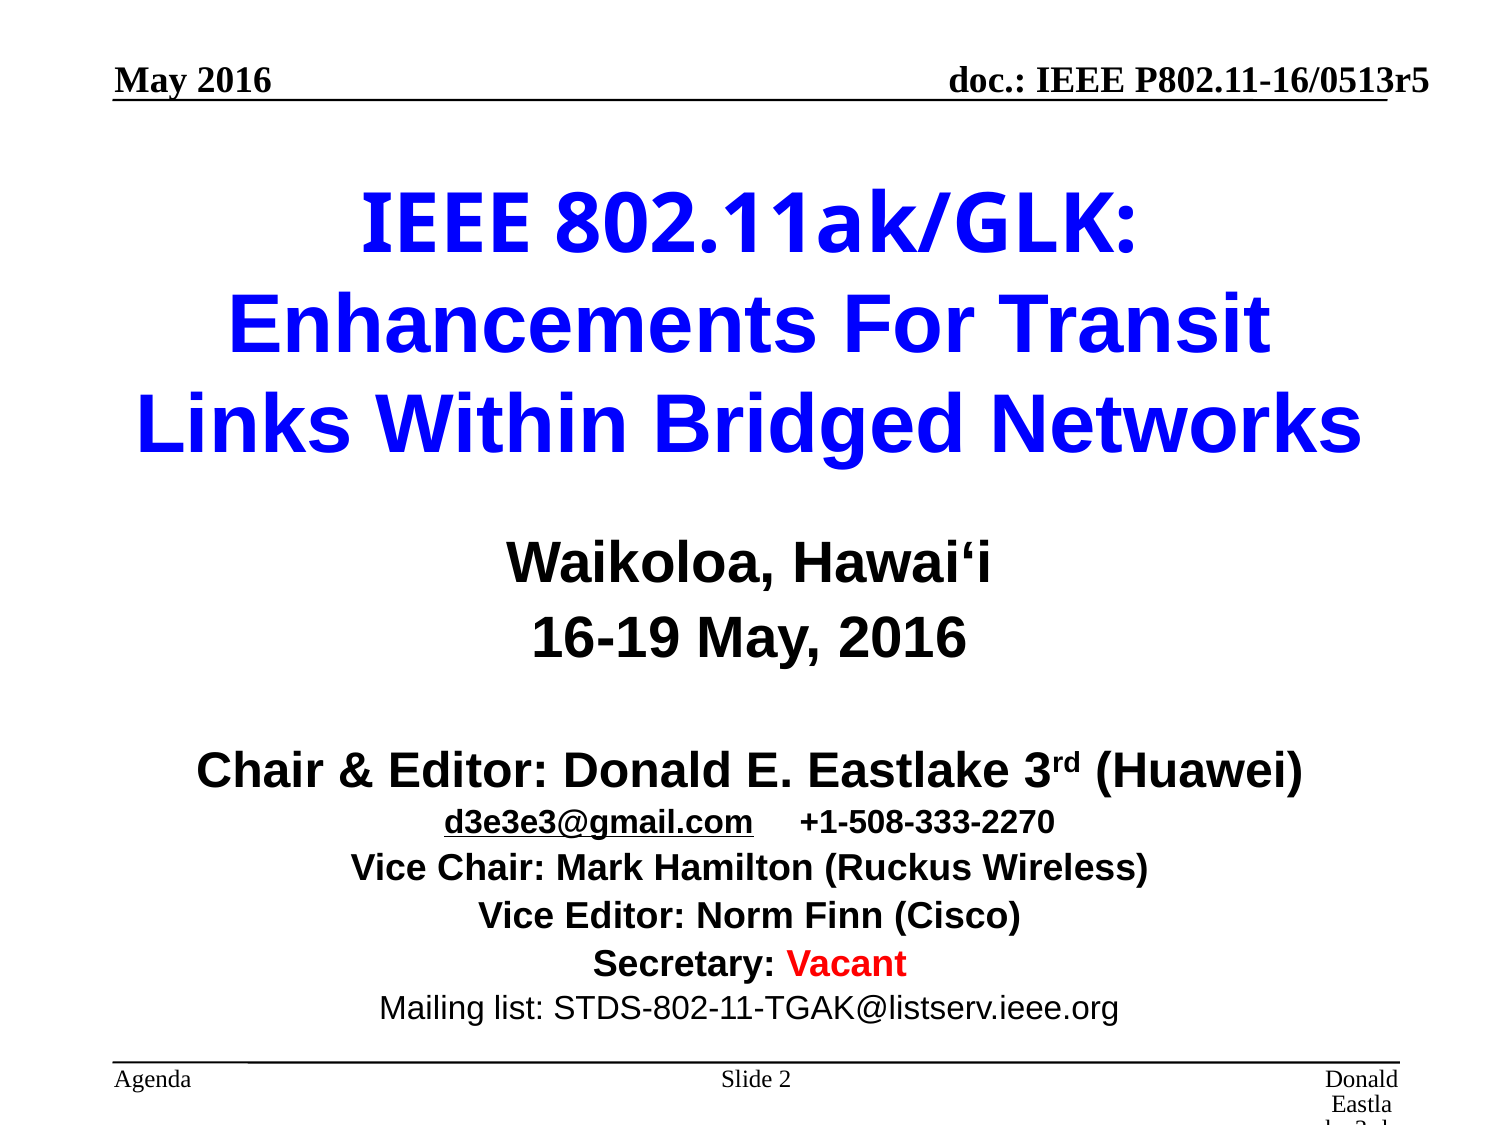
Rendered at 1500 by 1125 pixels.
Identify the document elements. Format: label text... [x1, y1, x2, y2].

slide_number Slide 2 [712, 1075, 800, 1093]
list Waikoloa, Hawai‘i 16-19 May, 2016 Chair & Editor: Donald E. Eastlake 3rd (Huawei) d3e3e3@gmail.com +1-508-333-2270 Vice Chair: Mark Hamilton (Ruckus Wireless) Vice Editor: Norm Finn (Cisco) Secretary: Vacant Mailing list: STDS-802-11-TGAK@listserv.ieee.org [99, 525, 1400, 1075]
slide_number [114, 54, 290, 100]
footer Donald Eastlake 3rd, Huawei Technologies [1325, 1062, 1402, 1093]
title IEEE 802.11ak/GLK: Enhancements For Transit Links Within Bridged Networks [112, 125, 1388, 513]
